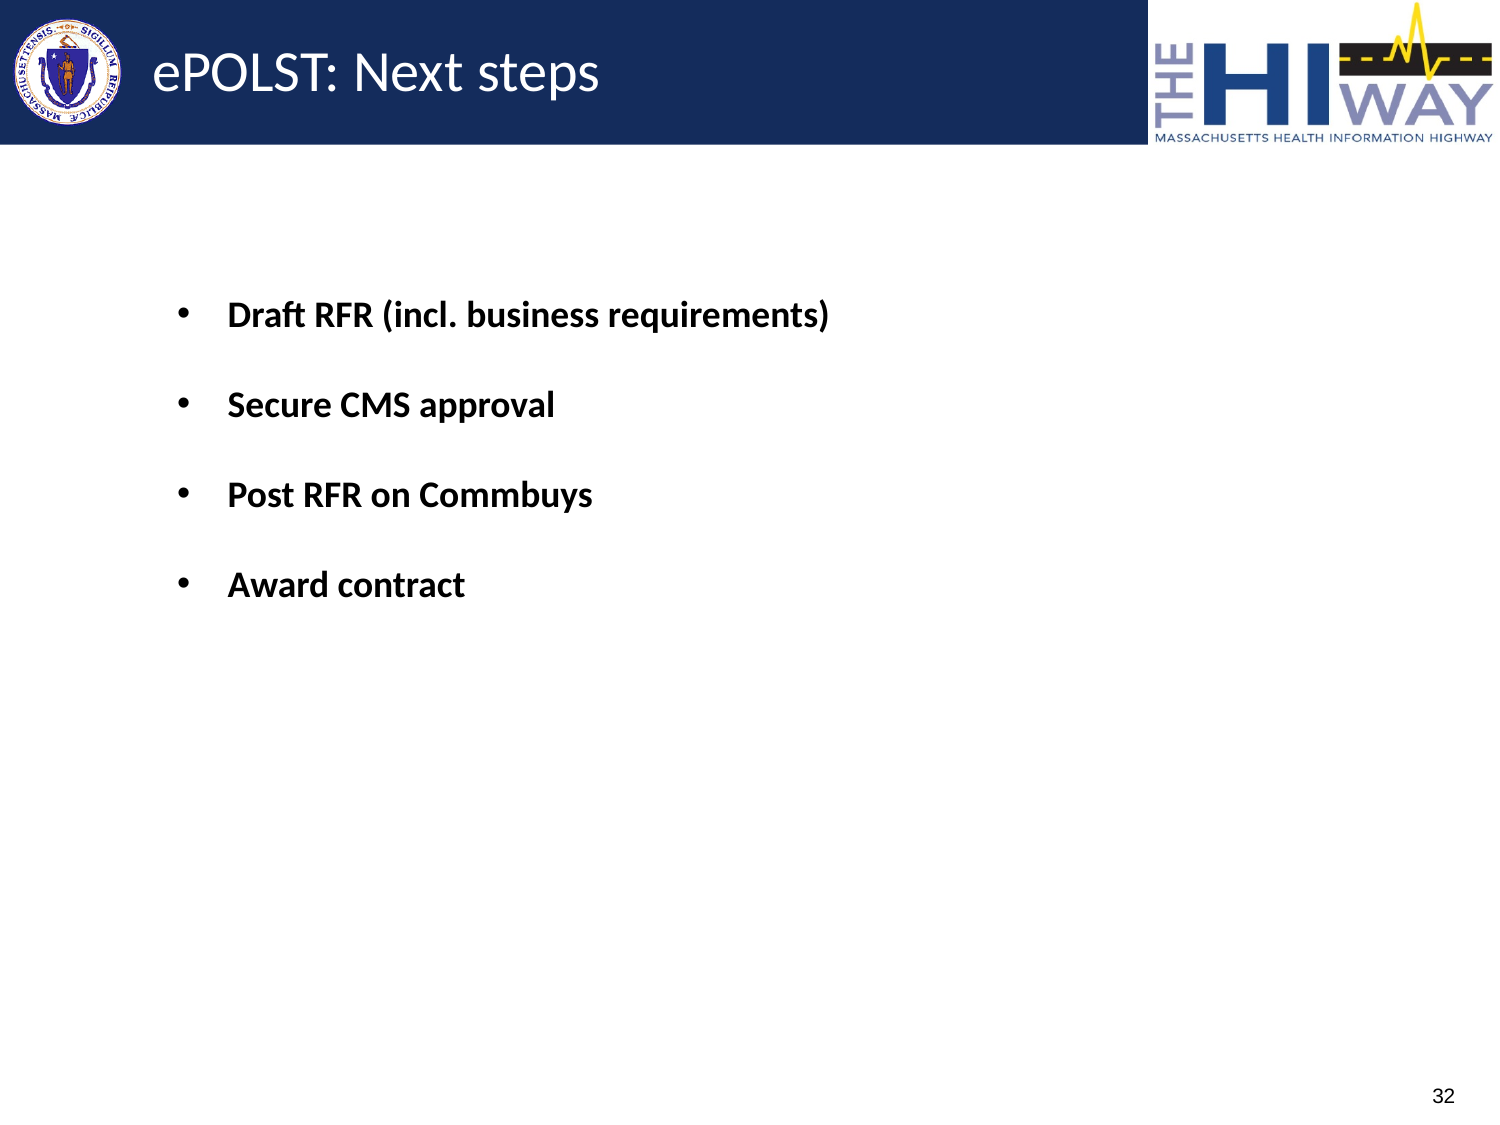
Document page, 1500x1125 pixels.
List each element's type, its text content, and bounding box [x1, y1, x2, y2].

picture [1148, 0, 1500, 145]
title ePOLST: Next steps [136, 21, 1138, 115]
picture [5, 12, 128, 130]
text_box Draft RFR (incl. business requirements) Secure CMS approval Post RFR on Commbuys Award contract [162, 237, 846, 613]
slide_number 32 [1387, 1074, 1500, 1123]
